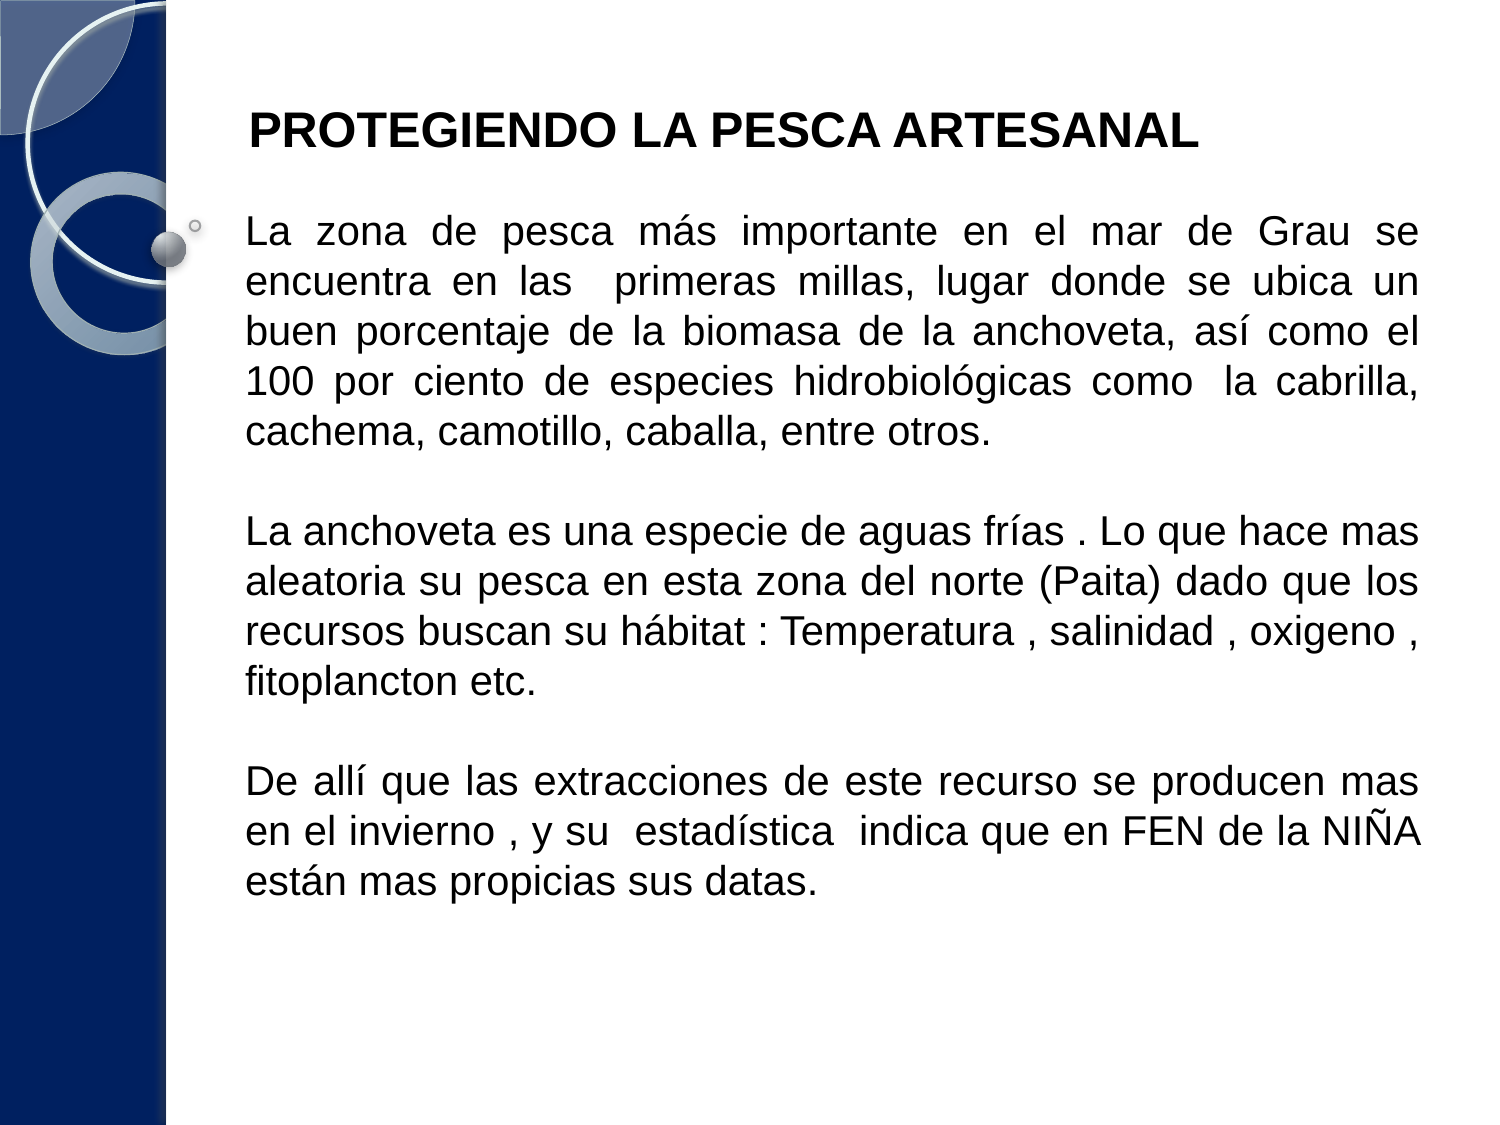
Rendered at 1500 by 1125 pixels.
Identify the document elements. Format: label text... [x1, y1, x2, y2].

text_box La zona de pesca más importante en el mar de Grau se encuentra en las primeras millas, lugar donde se ubica un buen porcentaje de la biomasa de la anchoveta, así como el 100 por ciento de especies hidrobiológicas como la cabrilla, cachema, camotillo, caballa, entre otros. La anchoveta es una especie de aguas frías . Lo que hace mas aleatoria su pesca en esta zona del norte (Paita) dado que los recursos buscan su hábitat : Temperatura , salinidad , oxigeno , fitoplancton etc. De allí que las extracciones de este recurso se producen mas en el invierno , y su estadística indica que en FEN de la NIÑA están mas propicias sus datas. [230, 196, 1435, 962]
text_box PROTEGIENDO LA PESCA ARTESANAL [233, 90, 1415, 165]
